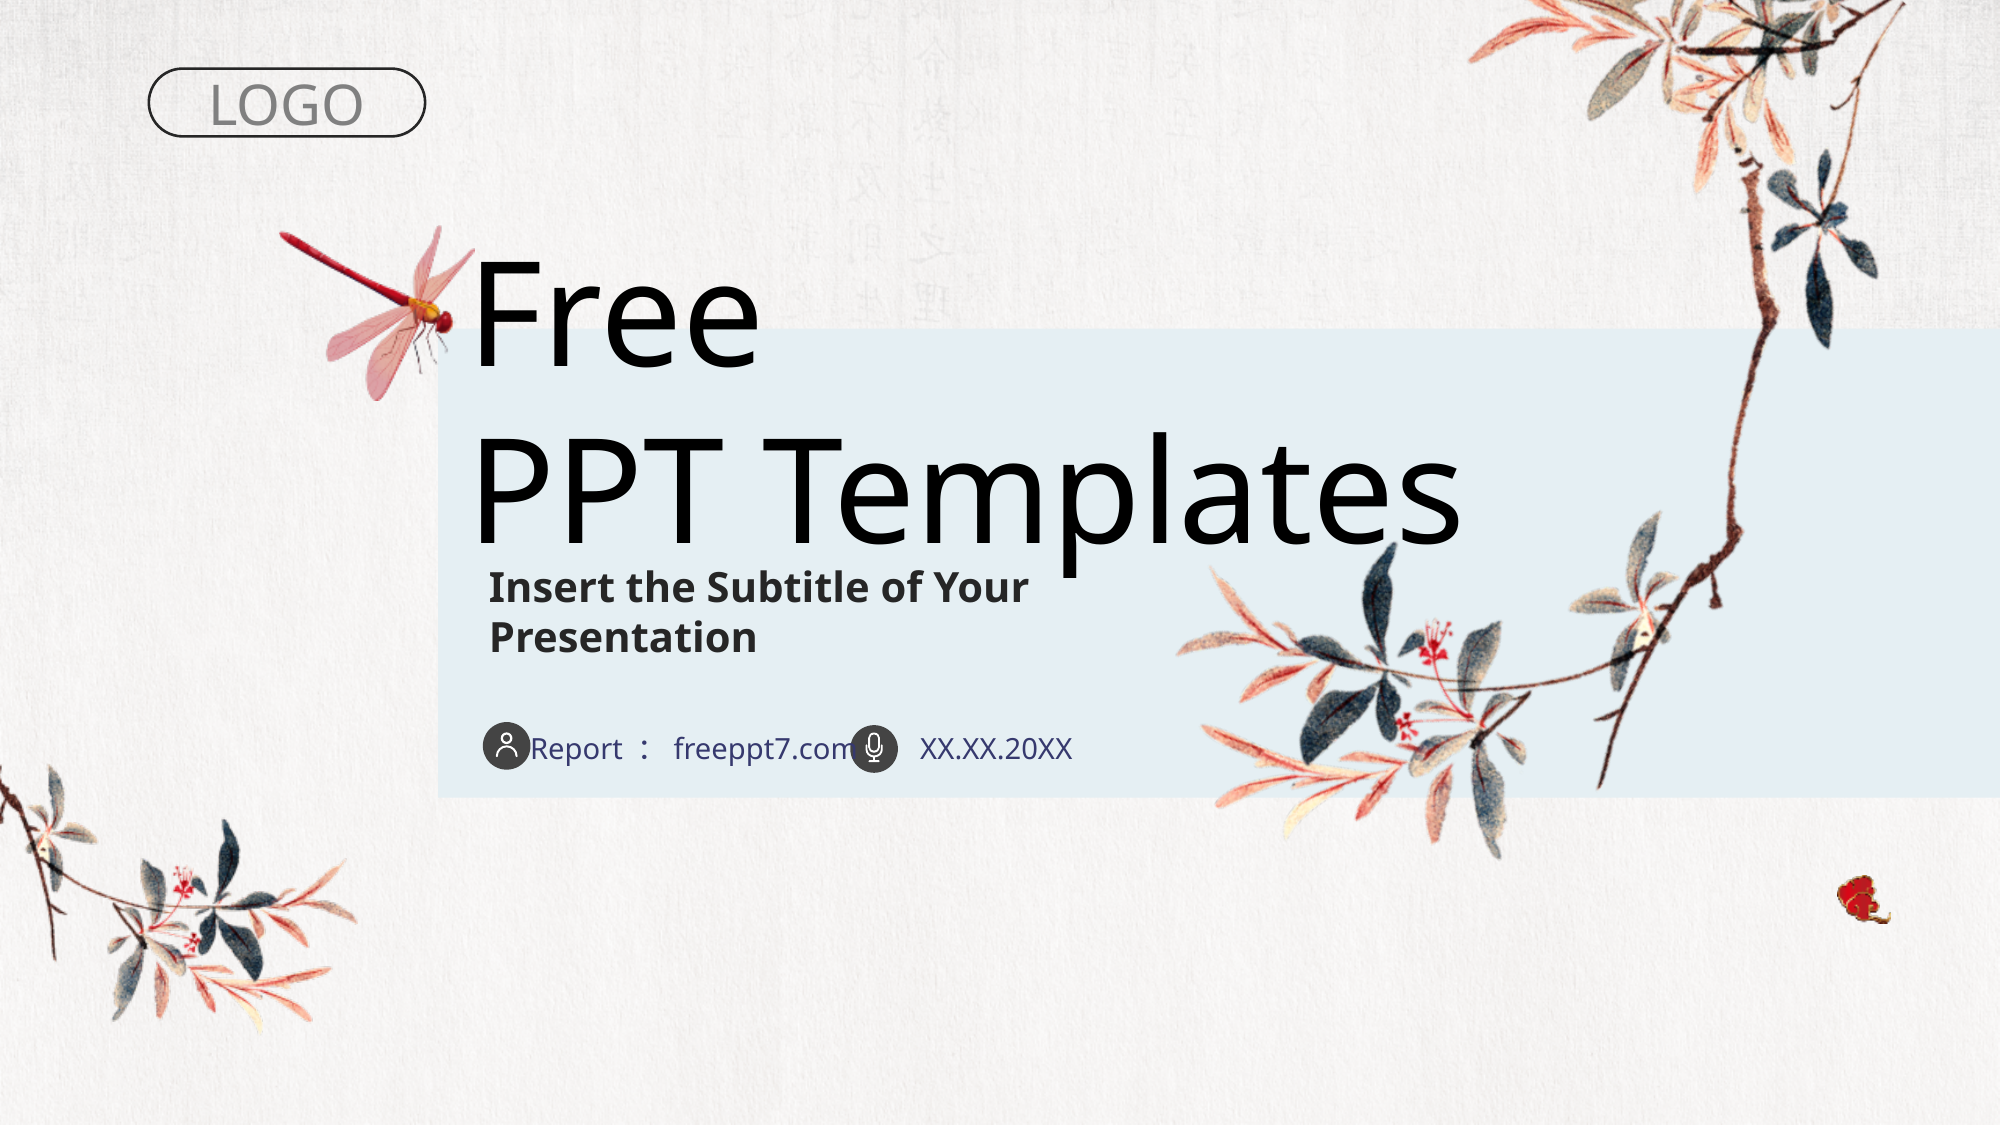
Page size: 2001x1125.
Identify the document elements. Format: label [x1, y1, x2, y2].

text_box [482, 721, 1096, 774]
picture [0, 0, 2000, 1125]
